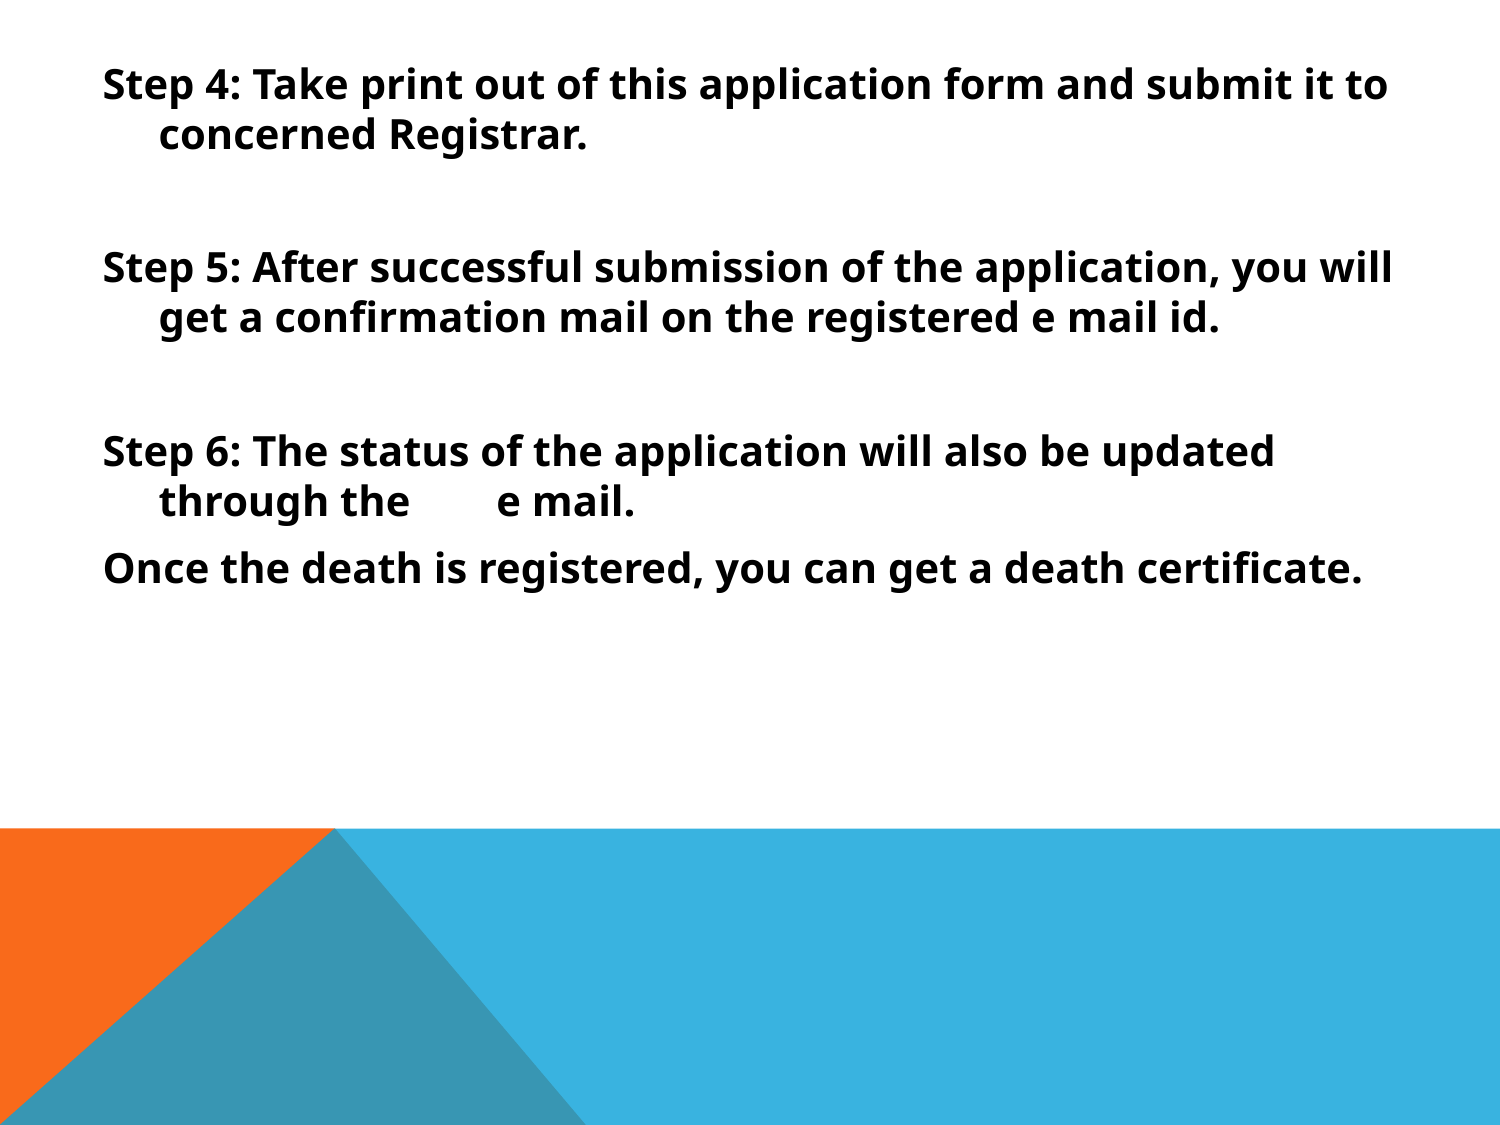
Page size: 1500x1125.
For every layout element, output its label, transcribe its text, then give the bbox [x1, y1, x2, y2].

list Step 4: Take print out of this application form and submit it to concerned Registrar. Step 5: After successful submission of the application, you will get a confirmation mail on the registered e mail id. Step 6: The status of the application will also be updated through the e mail. Once the death is registered, you can get a death certificate. [87, 50, 1425, 850]
